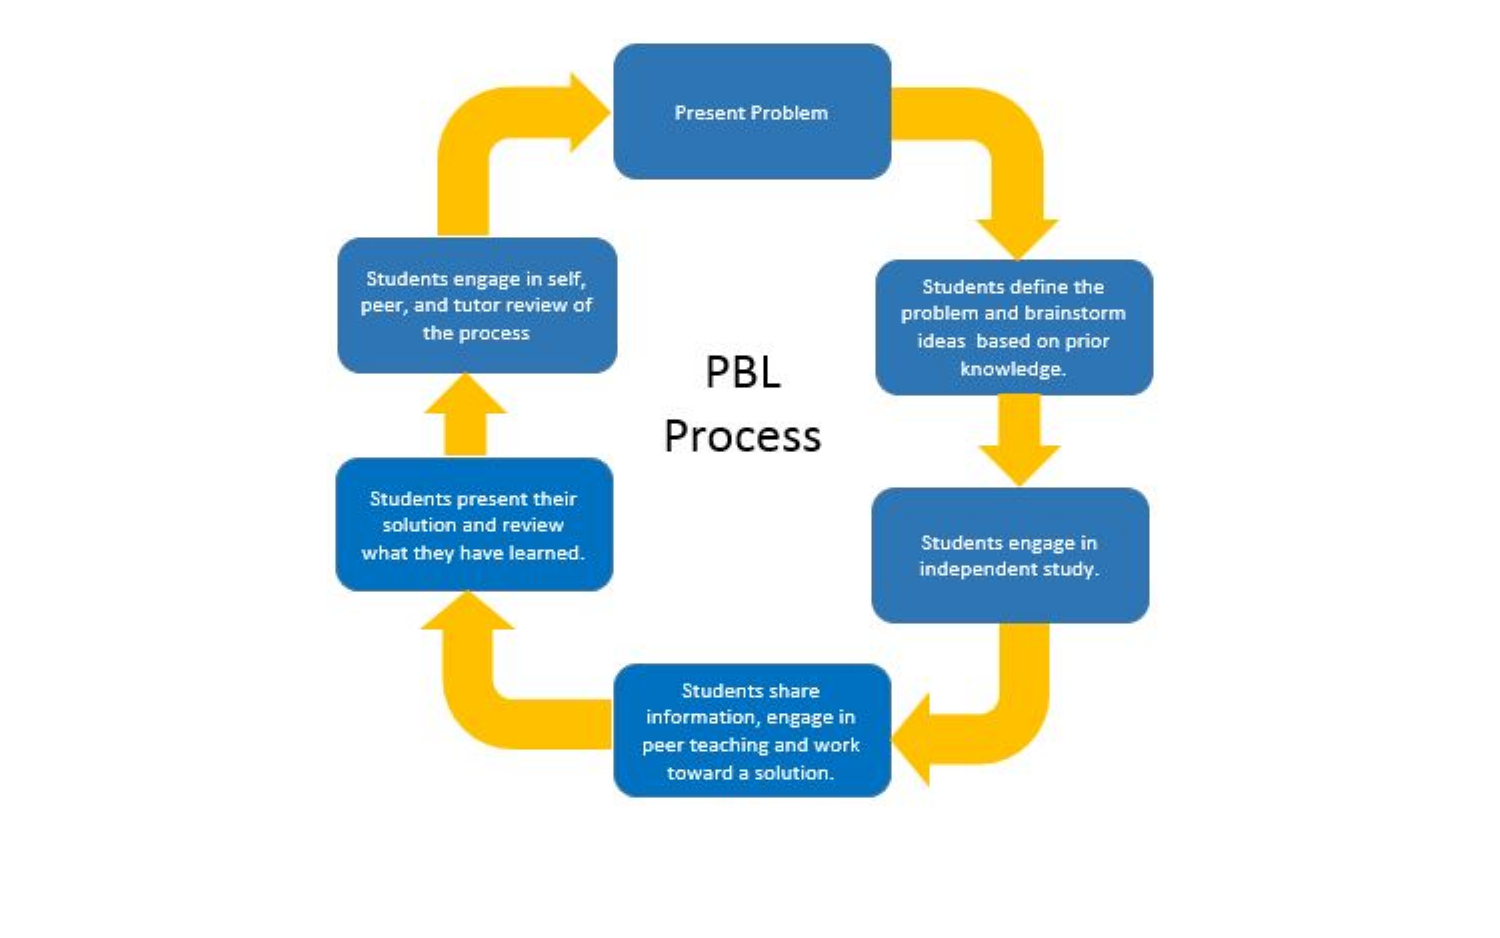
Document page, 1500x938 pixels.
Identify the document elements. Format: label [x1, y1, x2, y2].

picture [326, 38, 1164, 813]
